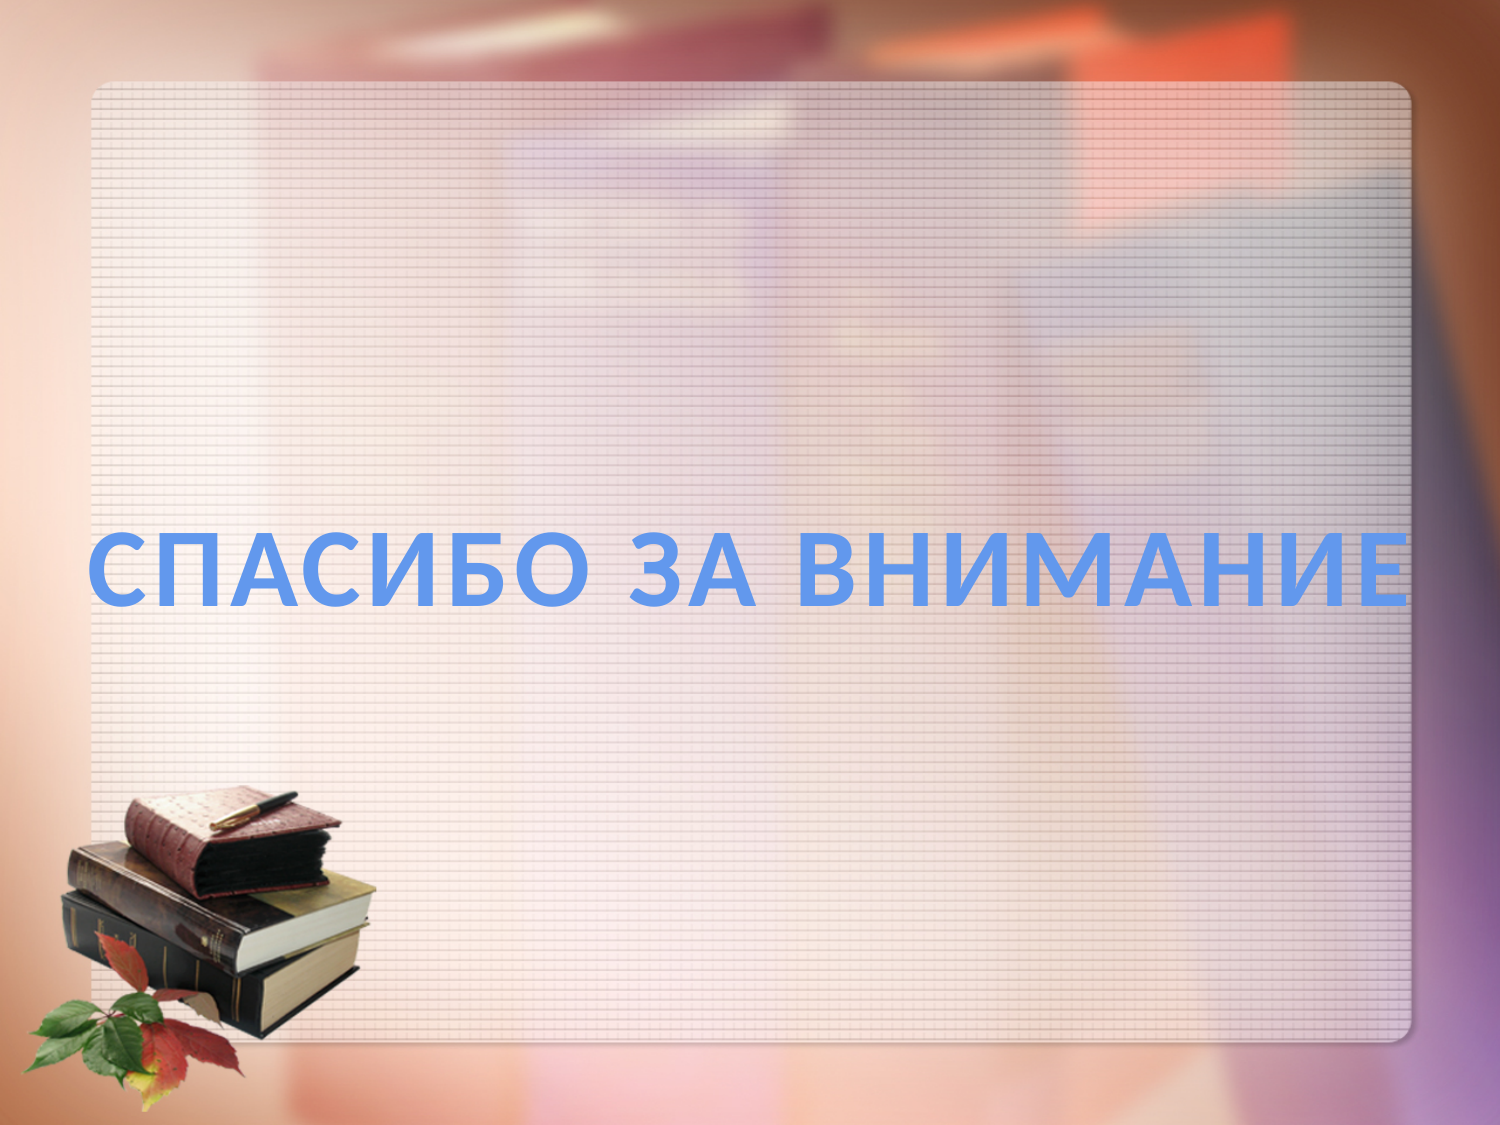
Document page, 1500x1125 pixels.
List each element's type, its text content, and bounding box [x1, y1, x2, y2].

picture [0, 0, 1500, 1125]
text_box СПАСИБО ЗА ВНИМАНИЕ [72, 486, 1428, 637]
